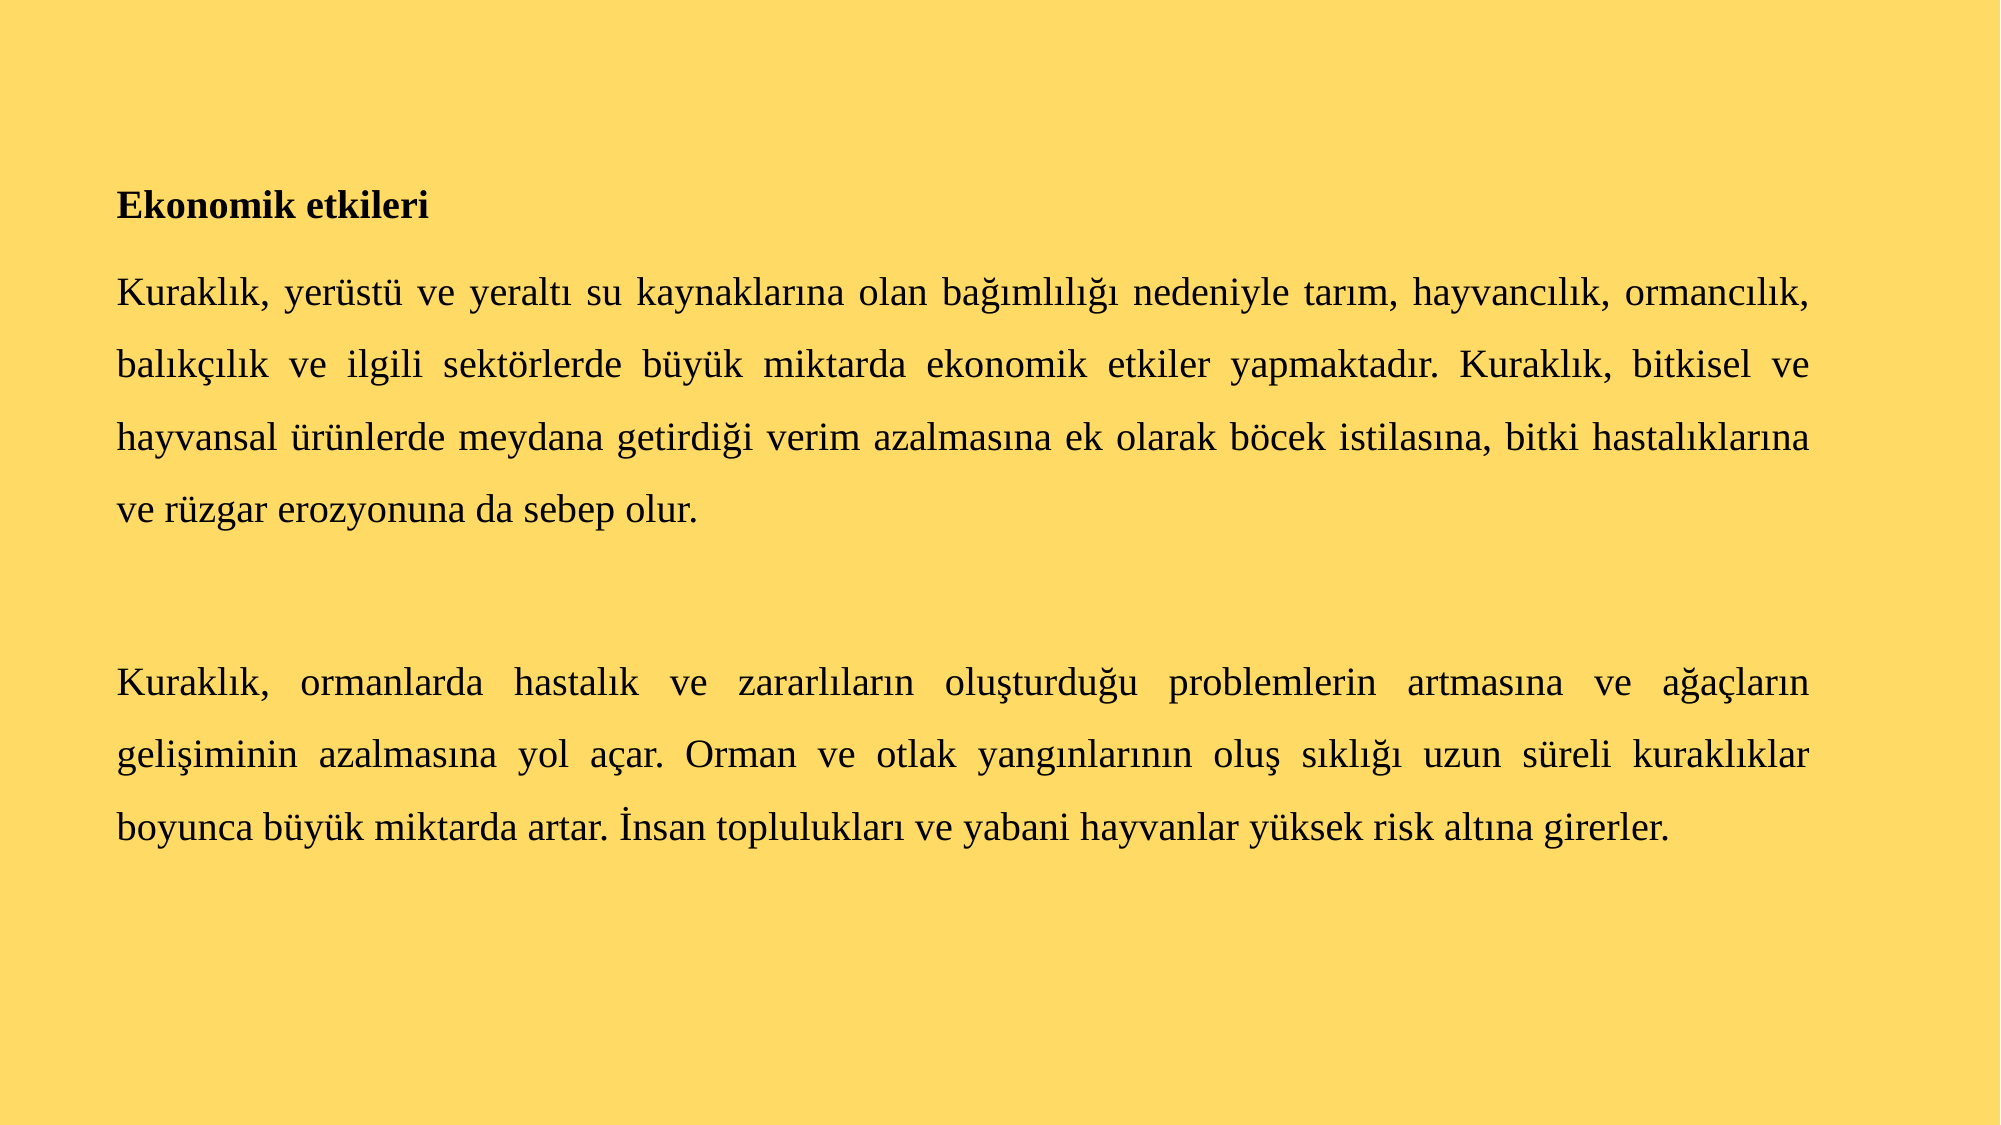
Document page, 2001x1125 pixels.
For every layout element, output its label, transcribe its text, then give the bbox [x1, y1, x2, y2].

list Ekonomik etkileri Kuraklık, yerüstü ve yeraltı su kaynaklarına olan bağımlılığı nedeniyle tarım, hayvancılık, ormancılık, balıkçılık ve ilgili sektörlerde büyük miktarda ekonomik etkiler yapmaktadır. Kuraklık, bitkisel ve hayvansal ürünlerde meydana getirdiği verim azalmasına ek olarak böcek istilasına, bitki hastalıklarına ve rüzgar erozyonuna da sebep olur. Kuraklık, ormanlarda hastalık ve zararlıların oluşturduğu problemlerin artmasına ve ağaçların gelişiminin azalmasına yol açar. Orman ve otlak yangınlarının oluş sıklığı uzun süreli kuraklıklar boyunca büyük miktarda artar. İnsan toplulukları ve yabani hayvanlar yüksek risk altına girerler. [101, 147, 1827, 861]
